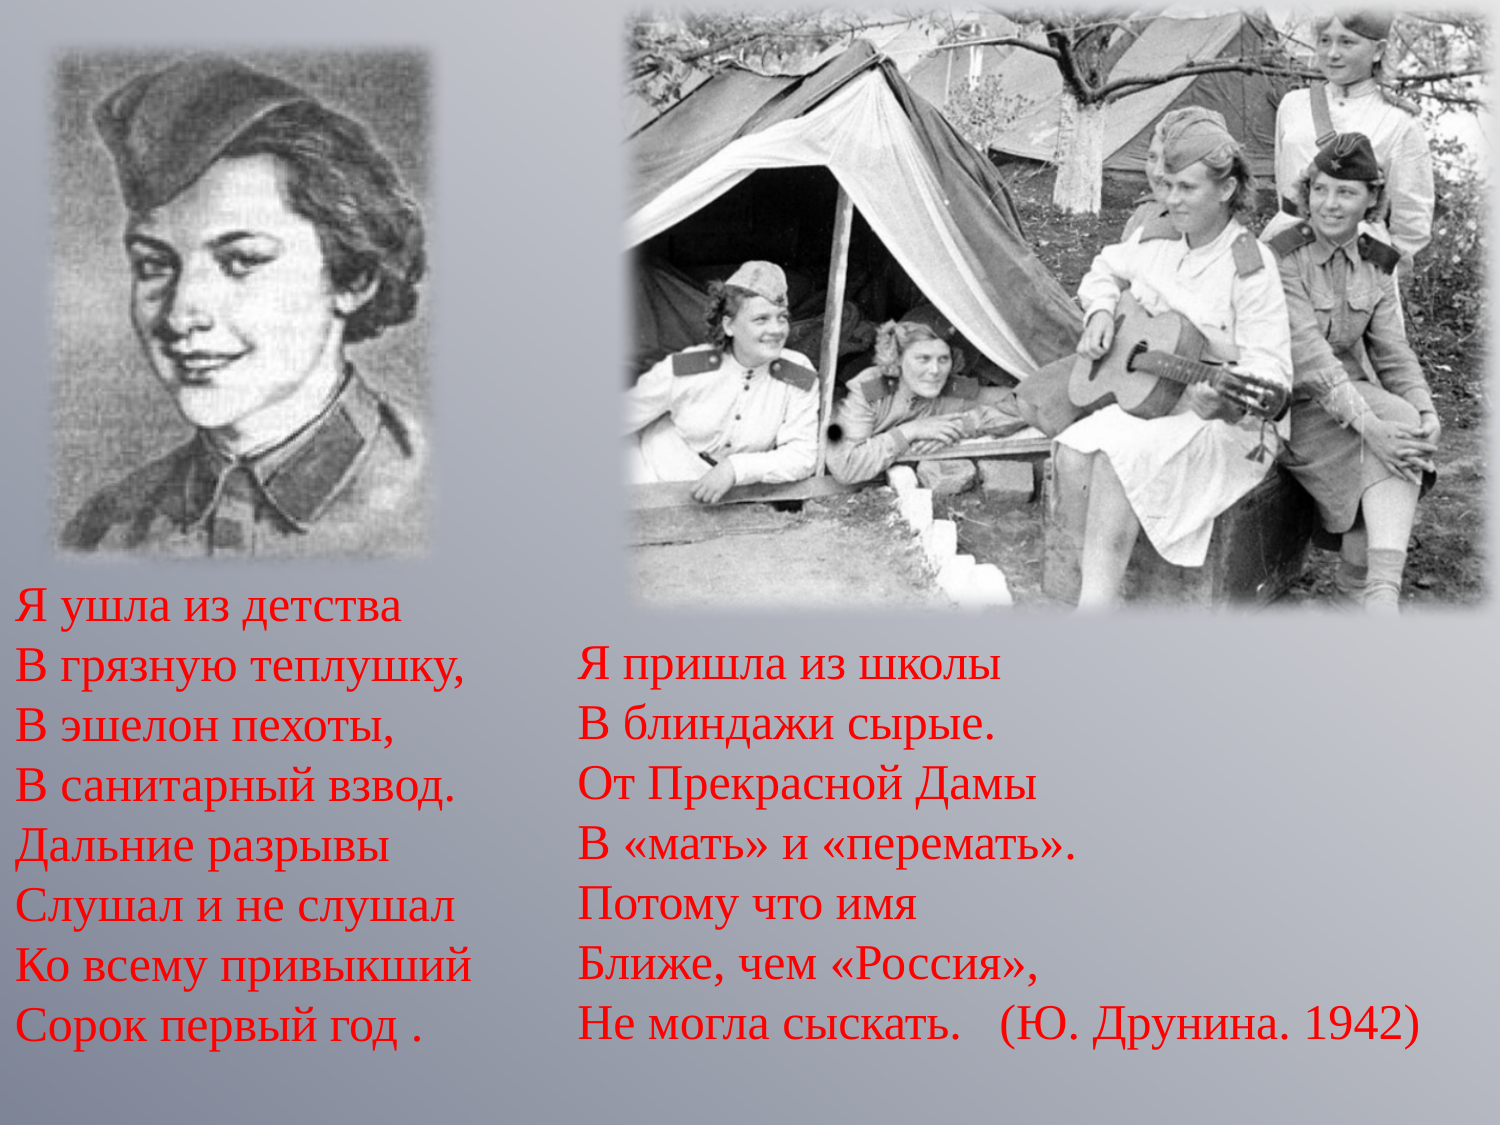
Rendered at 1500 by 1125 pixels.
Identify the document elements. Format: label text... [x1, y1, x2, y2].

picture [34, 34, 446, 575]
picture [615, 0, 1500, 622]
text_box Я ушла из детства В грязную теплушку, В эшелон пехоты, В санитарный взвод. Дальние разрывы Слушал и не слушал Ко всему привыкший Сорок первый год . [0, 564, 563, 1120]
text_box Я пришла из школы В блиндажи сырые. От Прекрасной Дамы В «мать» и «перемать». Потому что имя Ближе, чем «Россия», Не могла сыскать. (Ю. Друнина. 1942) [562, 562, 1466, 1058]
